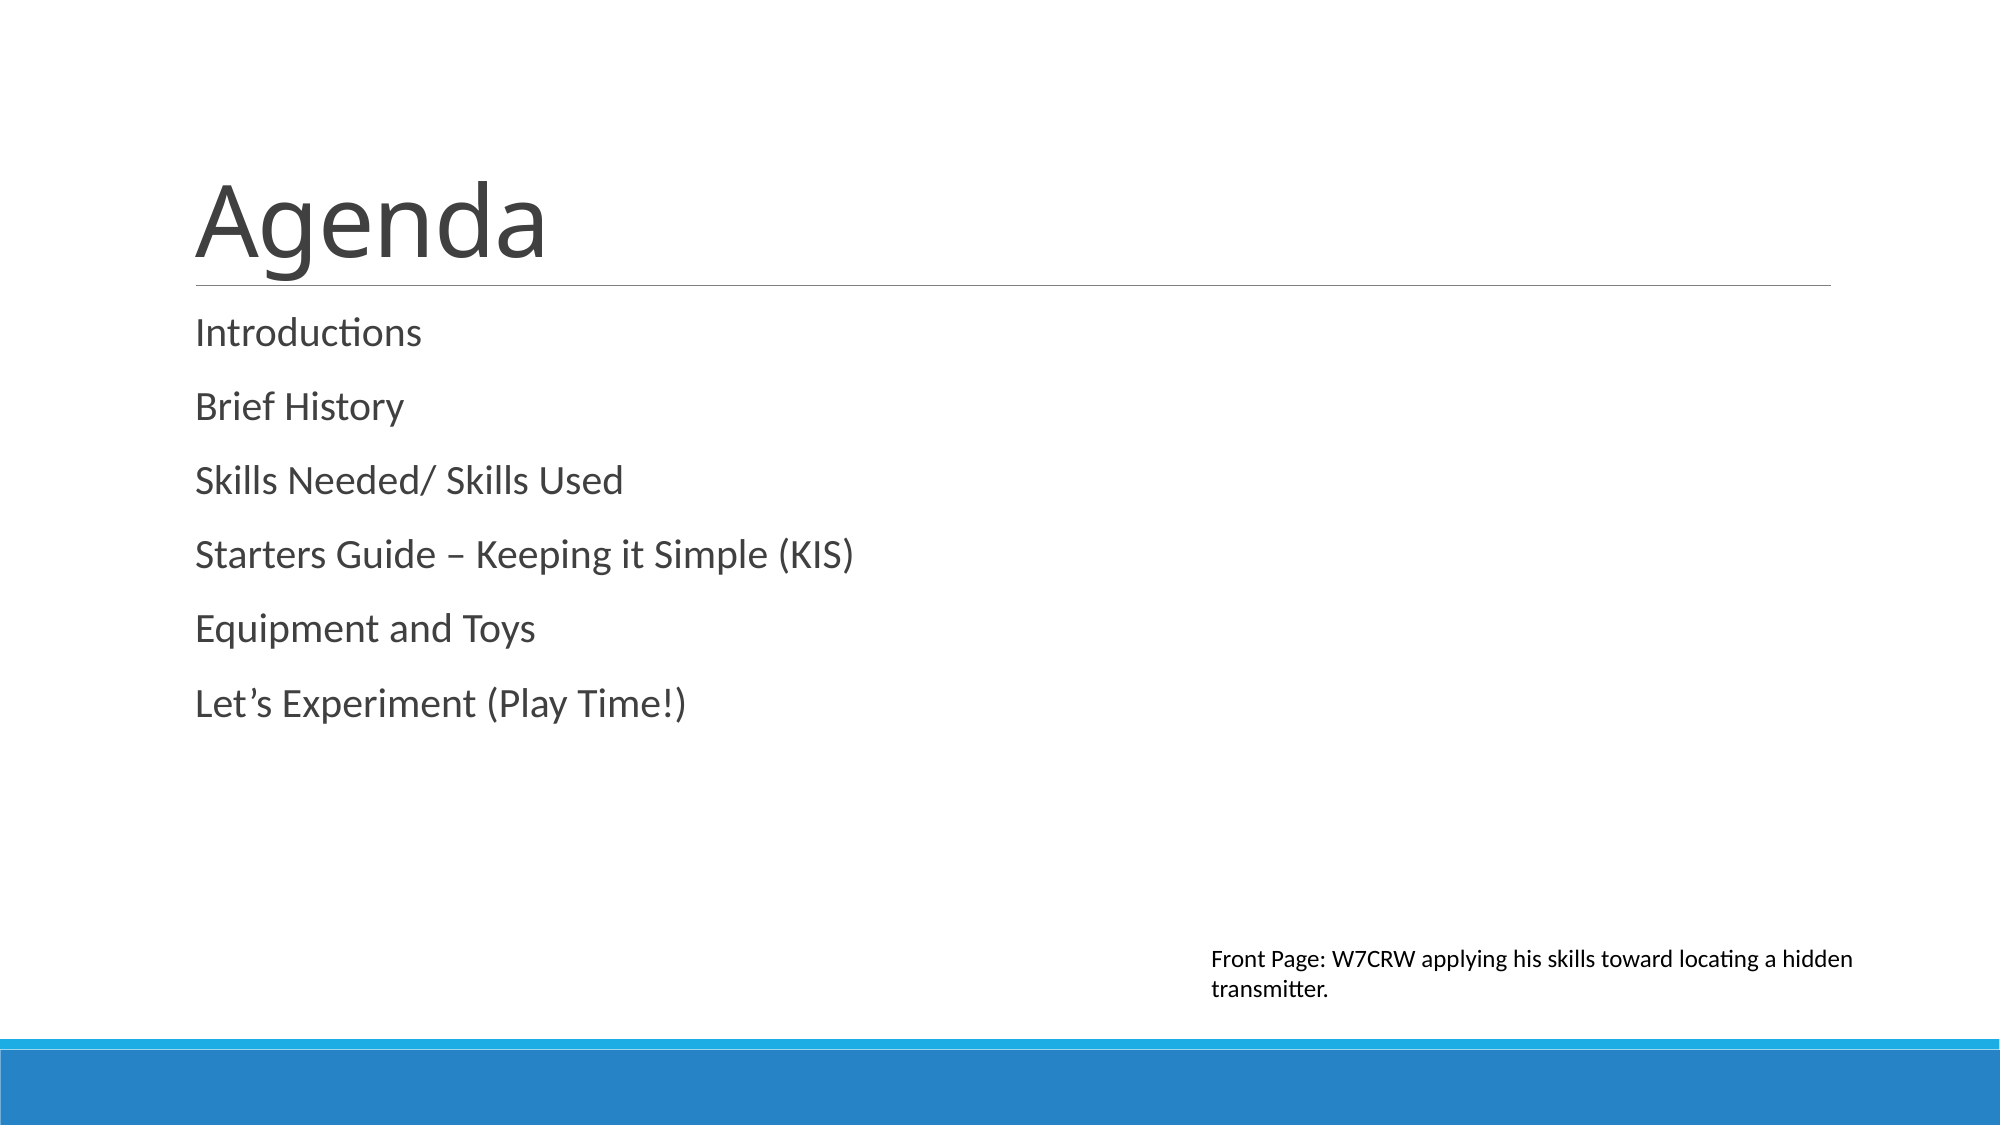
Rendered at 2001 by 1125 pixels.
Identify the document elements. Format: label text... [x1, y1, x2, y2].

list Introductions Brief History Skills Needed/ Skills Used Starters Guide – Keeping it Simple (KIS) Equipment and Toys Let’s Experiment (Play Time!) [180, 302, 1830, 963]
text_box Front Page: W7CRW applying his skills toward locating a hidden transmitter. [1196, 934, 1937, 1010]
title Agenda [180, 47, 1830, 285]
